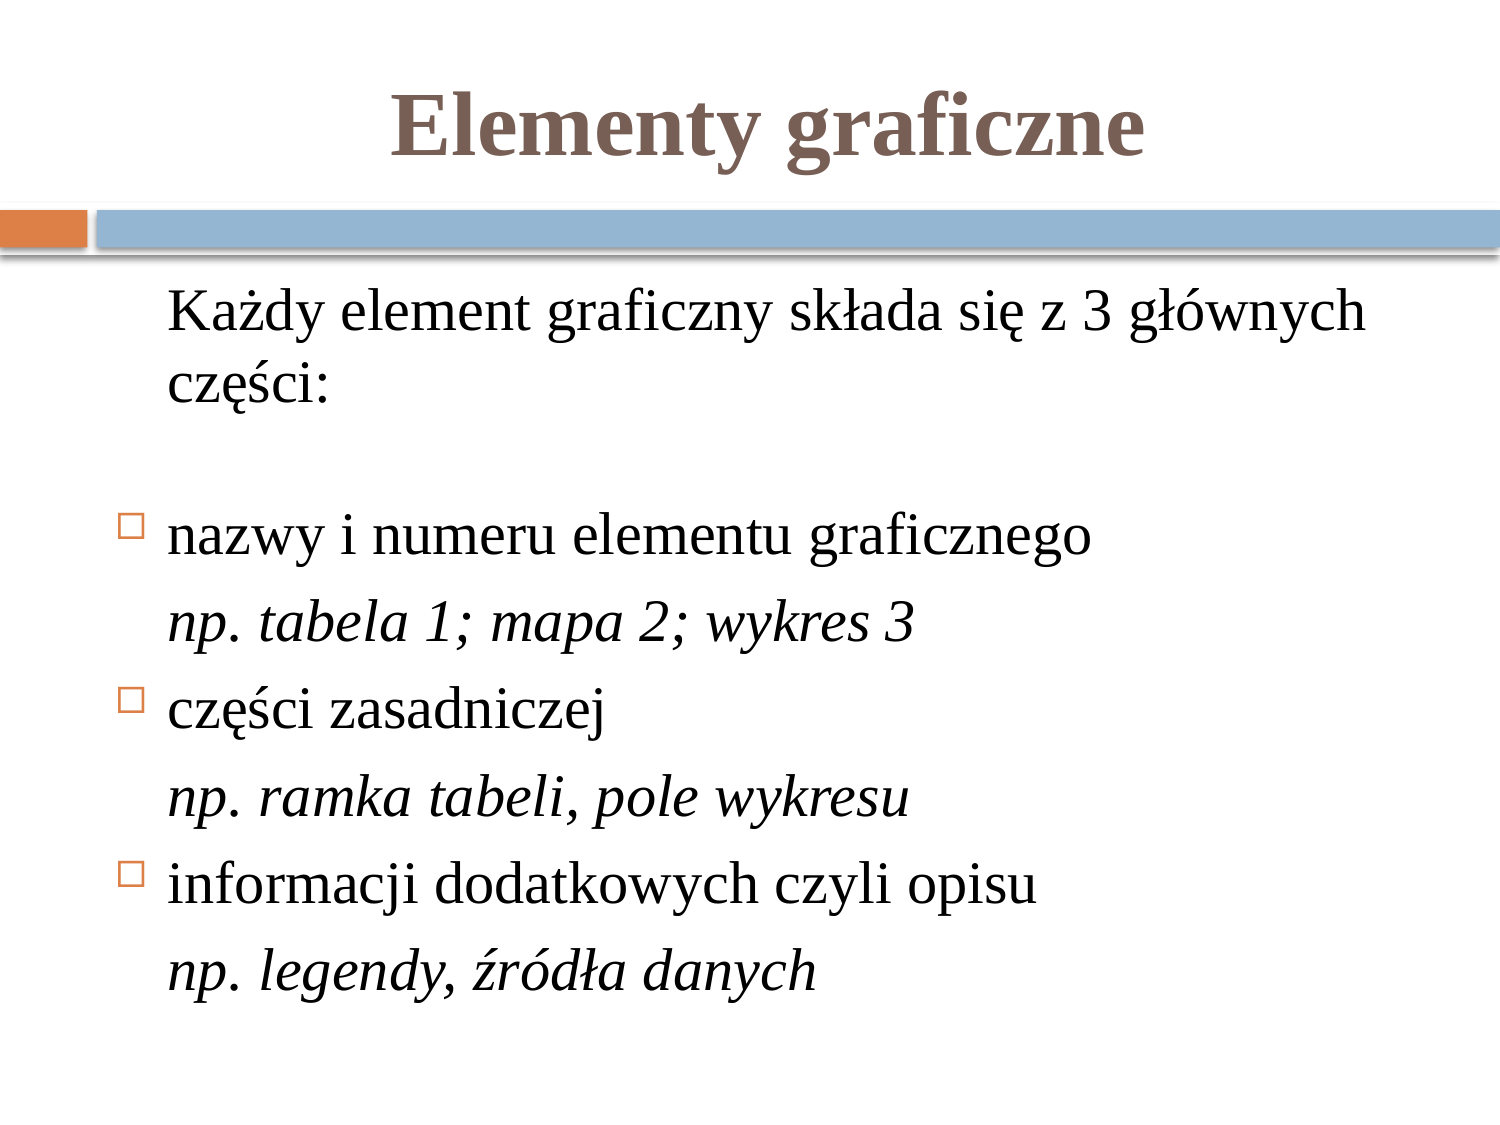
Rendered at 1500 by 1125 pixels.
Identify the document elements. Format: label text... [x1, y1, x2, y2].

list Każdy element graficzny składa się z 3 głównych części: nazwy i numeru elementu graficznego np. tabela 1; mapa 2; wykres 3 części zasadniczej np. ramka tabeli, pole wykresu informacji dodatkowych czyli opisu np. legendy, źródła danych [100, 262, 1438, 1059]
title Elementy graficzne [100, 37, 1438, 200]
